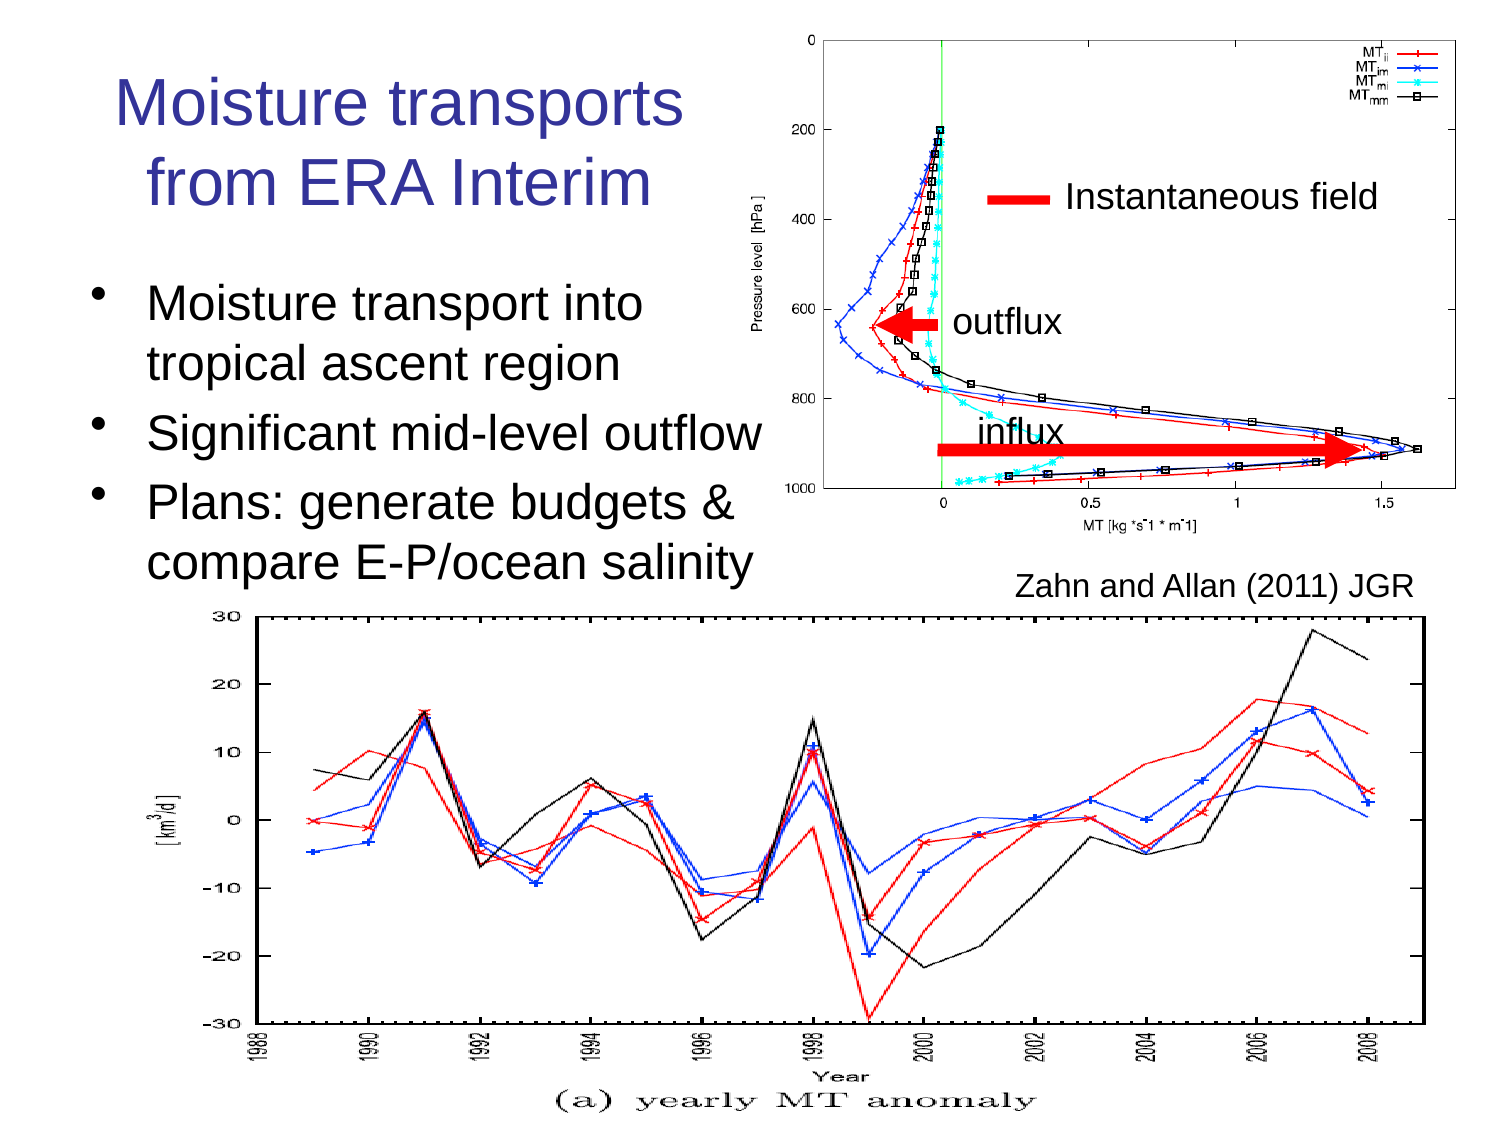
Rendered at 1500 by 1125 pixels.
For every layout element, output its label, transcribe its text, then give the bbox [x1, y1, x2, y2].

picture [724, 24, 1468, 549]
text_box Zahn and Allan (2011) JGR [999, 557, 1500, 612]
list Moisture transport into tropical ascent region Significant mid-level outflow Plans: generate budgets & compare E-P/ocean salinity [74, 262, 788, 600]
picture [74, 600, 1448, 1125]
title Moisture transports from ERA Interim [74, 44, 719, 233]
